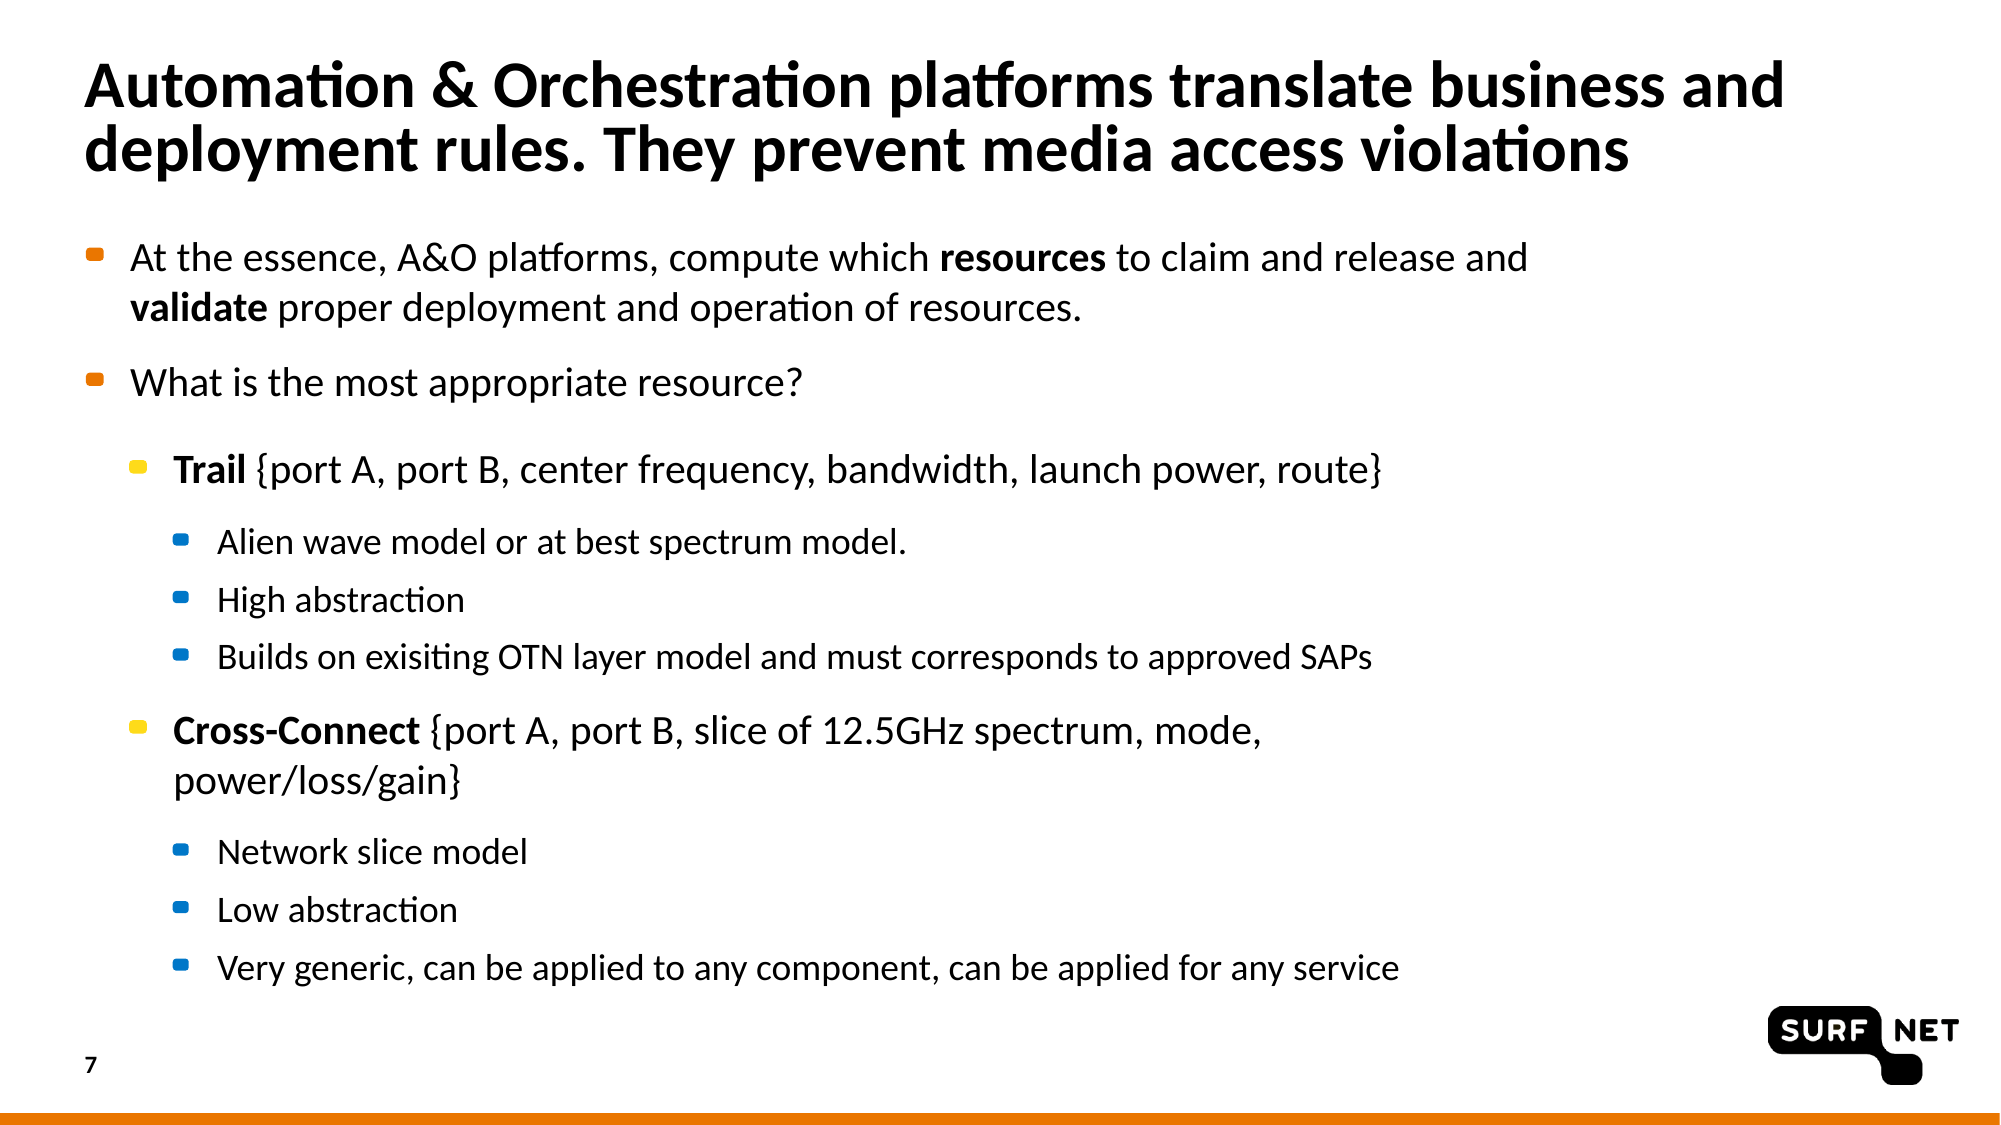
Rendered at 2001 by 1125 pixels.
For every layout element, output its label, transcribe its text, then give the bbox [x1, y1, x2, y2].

list At the essence, A&O platforms, compute which resources to claim and release and validate proper deployment and operation of resources. What is the most appropriate resource? Trail {port A, port B, center frequency, bandwidth, launch power, route} Alien wave model or at best spectrum model. High abstraction Builds on exisiting OTN layer model and must corresponds to approved SAPs Cross-Connect {port A, port B, slice of 12.5GHz spectrum, mode, power/loss/gain} Network slice model Low abstraction Very generic, can be applied to any component, can be applied for any service [85, 229, 1558, 961]
slide_number 7 [84, 1045, 149, 1082]
picture [1768, 1006, 1959, 1085]
title Automation & Orchestration platforms translate business and deployment rules. They prevent media access violations [85, 44, 1914, 144]
